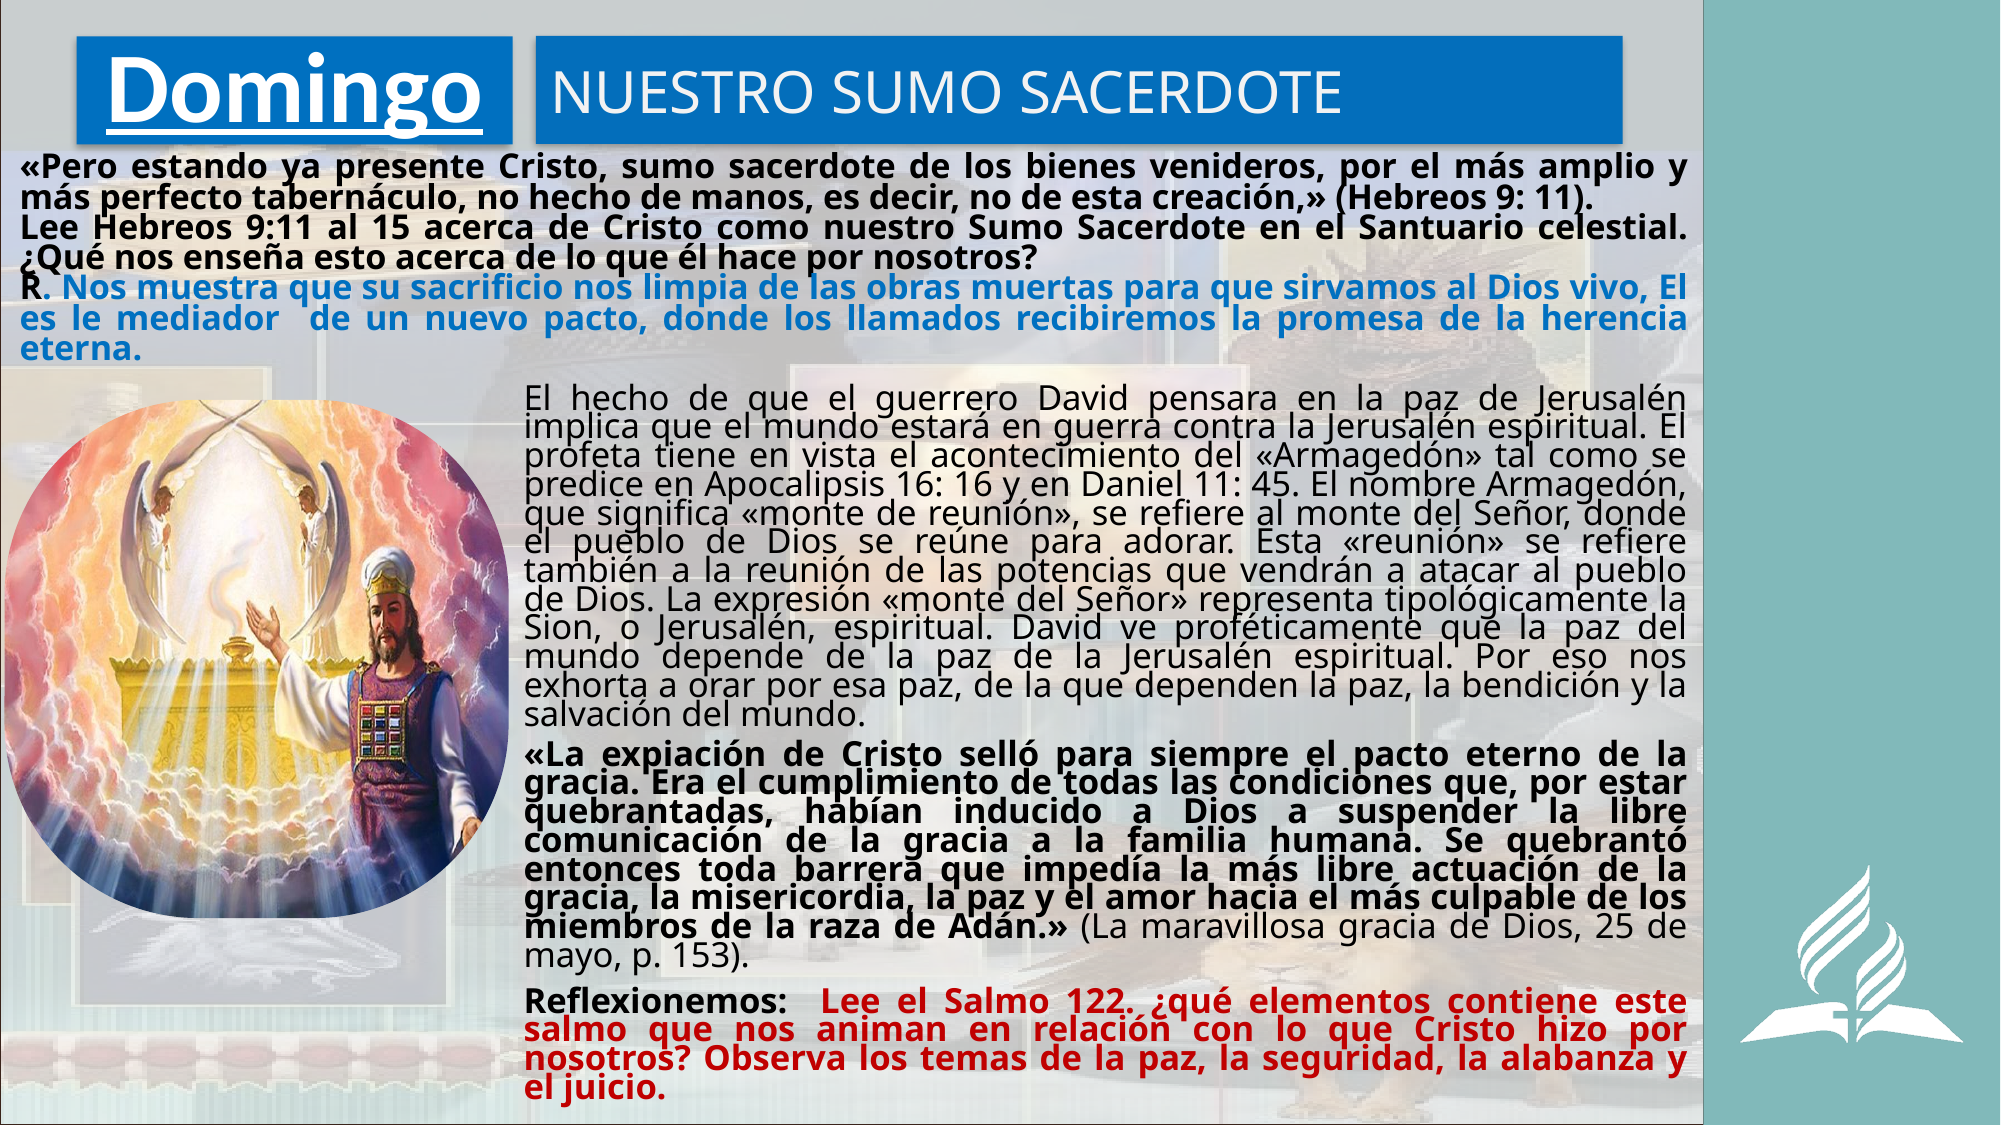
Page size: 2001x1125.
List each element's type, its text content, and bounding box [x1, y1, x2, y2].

title Domingo [76, 36, 513, 145]
text_box «Pero estando ya presente Cristo, sumo sacerdote de los bienes venideros, por el más amplio y más perfecto tabernáculo, no hecho de manos, es decir, no de esta creación,» (Hebreos 9: 11). Lee Hebreos 9:11 al 15 acerca de Cristo como nuestro Sumo Sacerdote en el Santuario celestial. ¿Qué nos enseña esto acerca de lo que él hace por nosotros? R. Nos muestra que su sacrificio nos limpia de las obras muertas para que sirvamos al Dios vivo, El es le mediador de un nuevo pacto, donde los llamados recibiremos la promesa de la herencia eterna. [4, 147, 1703, 378]
list El hecho de que el guerrero David pensara en la paz de Jerusalén implica que el mundo estará en guerra contra la Jerusalén espiritual. El profeta tiene en vista el acontecimiento del «Armagedón» tal como se predice en Apocalipsis 16: 16 y en Daniel 11: 45. El nombre Armagedón, que significa «monte de reunión», se refiere al monte del Señor, donde el pueblo de Dios se reúne para adorar. Esta «reunión» se refiere también a la reunión de las potencias que vendrán a atacar al pueblo de Dios. La expresión «monte del Señor» representa tipológicamente la Sion, o Jerusalén, espiritual. David ve proféticamente que la paz del mundo depende de la paz de la Jerusalén espiritual. Por eso nos exhorta a orar por esa paz, de la que dependen la paz, la bendición y la salvación del mundo. «La expiación de Cristo selló para siempre el pacto eterno de la gracia. Era el cumplimiento de todas las condiciones que, por estar quebrantadas, habían inducido a Dios a suspender la libre comunicación de la gracia a la familia humana. Se quebrantó entonces toda barrera que impedía la más libre actuación de la gracia, la misericordia, la paz y el amor hacia el más culpable de los miembros de la raza de Adán.» (La maravillosa gracia de Dios, 25 de mayo, p. 153). Reflexionemos: Lee el Salmo 122. ¿qué elementos contiene este salmo que nos animan en relación con lo que Cristo hizo por nosotros? Observa los temas de la paz, la seguridad, la alabanza y el juicio. [508, 380, 1703, 1121]
picture [1706, 834, 2000, 1095]
text_box NUESTRO SUMO SACERDOTE [535, 35, 1623, 144]
text_box [3, 398, 510, 920]
